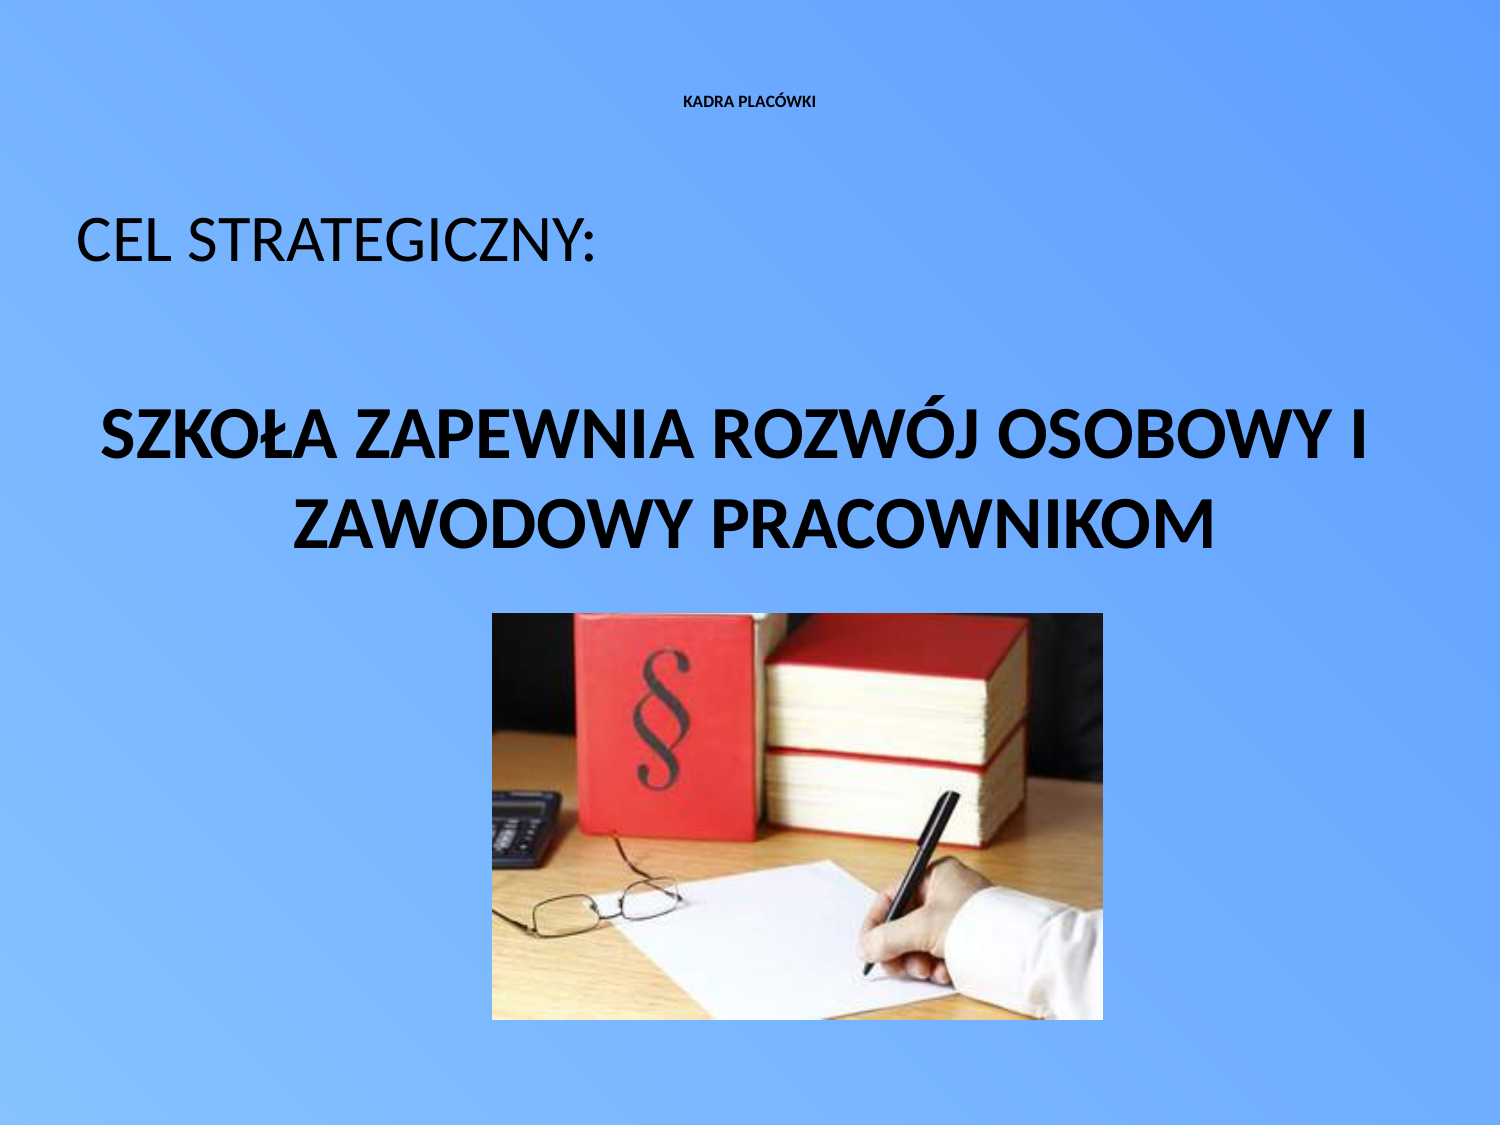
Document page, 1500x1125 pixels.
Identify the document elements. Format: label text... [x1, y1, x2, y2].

picture [491, 612, 1103, 1020]
list CEL STRATEGICZNY: SZKOŁA ZAPEWNIA ROZWÓJ OSOBOWY I ZAWODOWY PRACOWNIKOM [46, 187, 1425, 1032]
title KADRA PLACÓWKI [75, 82, 1425, 141]
